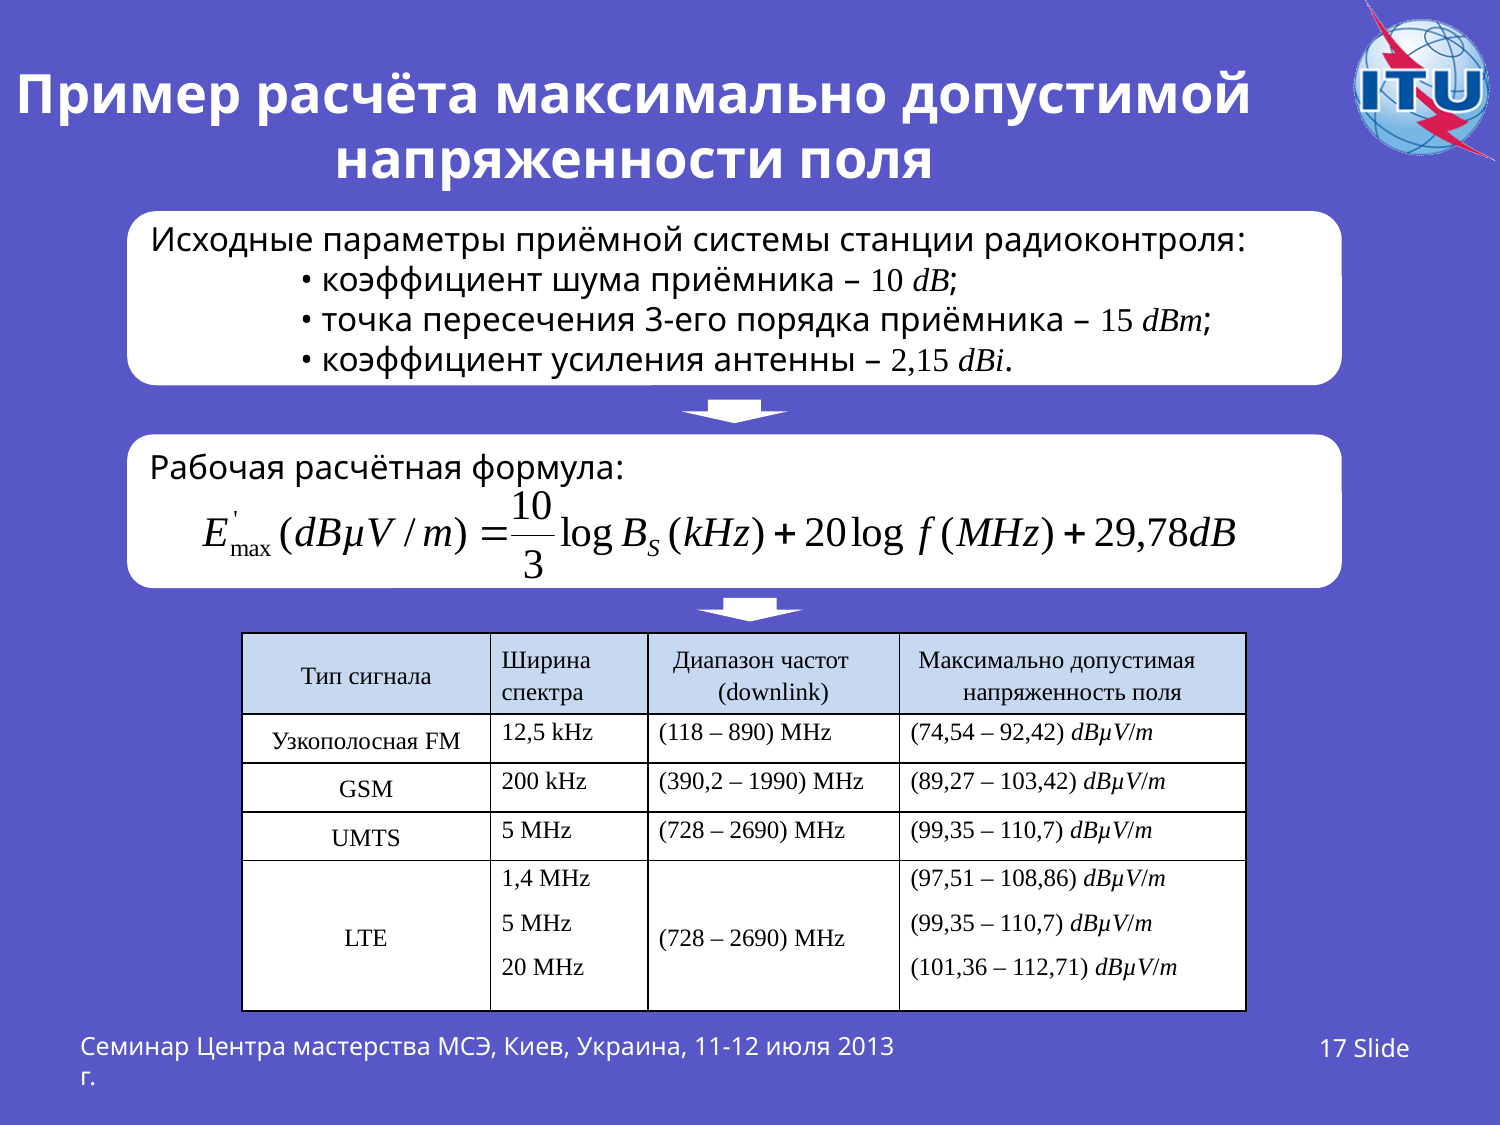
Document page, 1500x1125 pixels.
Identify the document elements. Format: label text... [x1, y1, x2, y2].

text_box [694, 597, 806, 624]
table_cell 200 kHz [491, 764, 647, 811]
table_cell LTE [243, 861, 490, 1010]
table_cell (728 – 2690) MHz [649, 861, 899, 1010]
table_cell (89,27 – 103,42) dBµV/m [900, 764, 1245, 811]
text_box [679, 397, 790, 426]
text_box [194, 479, 1244, 589]
picture [1342, 0, 1500, 162]
table_cell (99,35 – 110,7) dBµV/m [900, 813, 1245, 860]
table_cell 5 MHz [491, 813, 647, 860]
table_cell (74,54 – 92,42) dBµV/m [900, 715, 1245, 762]
footer Семинар Центра мастерства МСЭ, Киев, Украина, 11-12 июля 2013 г. [64, 1023, 916, 1073]
text_box Рабочая расчётная формула: [125, 432, 1344, 591]
table_cell 12,5 kHz [491, 715, 647, 762]
table_cell Узкополосная FM [243, 715, 490, 762]
table_cell (97,51 – 108,86) dBµV/m (99,35 – 110,7) dBµV/m (101,36 – 112,71) dBµV/m [900, 861, 1245, 1010]
table_header Максимально допустимая напряженность поля [900, 634, 1245, 713]
table_cell (118 – 890) MHz [649, 715, 899, 762]
table_header Ширина спектра [491, 634, 647, 713]
text_box Исходные параметры приёмной системы станции радиоконтроля: • коэффициент шума приёмника – 10 dB; • точка пересечения 3-его порядка приёмника – 15 dBm; • коэффициент усиления антенны – 2,15 dBi. [125, 209, 1344, 388]
table_cell 1,4 MHz 5 MHz 20 MHz [491, 861, 647, 1010]
table_cell (728 – 2690) MHz [649, 813, 899, 860]
table_cell (390,2 – 1990) MHz [649, 764, 899, 811]
table_header Тип сигнала [243, 634, 490, 713]
table_cell GSM [243, 764, 490, 811]
table_header Диапазон частот (downlink) [649, 634, 899, 713]
title Пример расчёта максимально допустимой напряженности поля [0, 61, 1270, 187]
table_cell UMTS [243, 813, 490, 860]
slide_number 17 Slide [1281, 1025, 1425, 1071]
